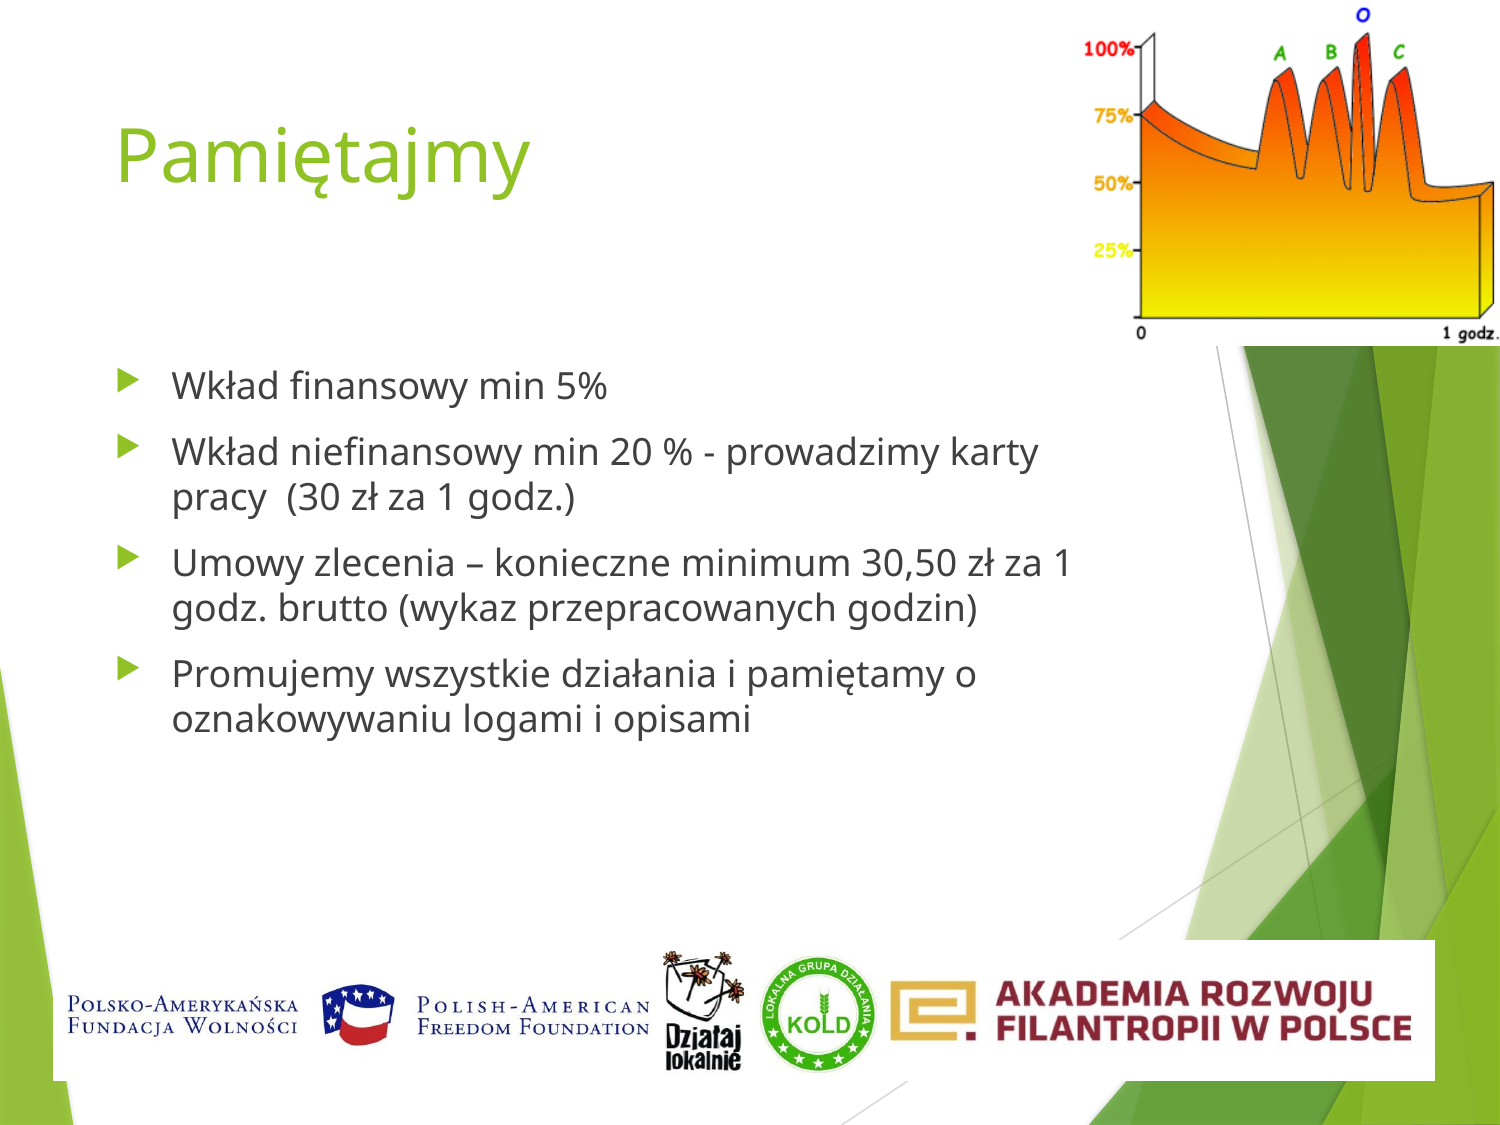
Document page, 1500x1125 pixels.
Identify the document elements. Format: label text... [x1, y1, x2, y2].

list Wkład finansowy min 5% Wkład niefinansowy min 20 % - prowadzimy karty pracy (30 zł za 1 godz.) Umowy zlecenia – konieczne minimum 30,50 zł za 1 godz. brutto (wykaz przepracowanych godzin) Promujemy wszystkie działania i pamiętamy o oznakowywaniu logami i opisami [99, 354, 1142, 939]
picture [1080, 0, 1500, 347]
title Pamiętajmy [99, 99, 1075, 317]
picture [52, 939, 1436, 1082]
